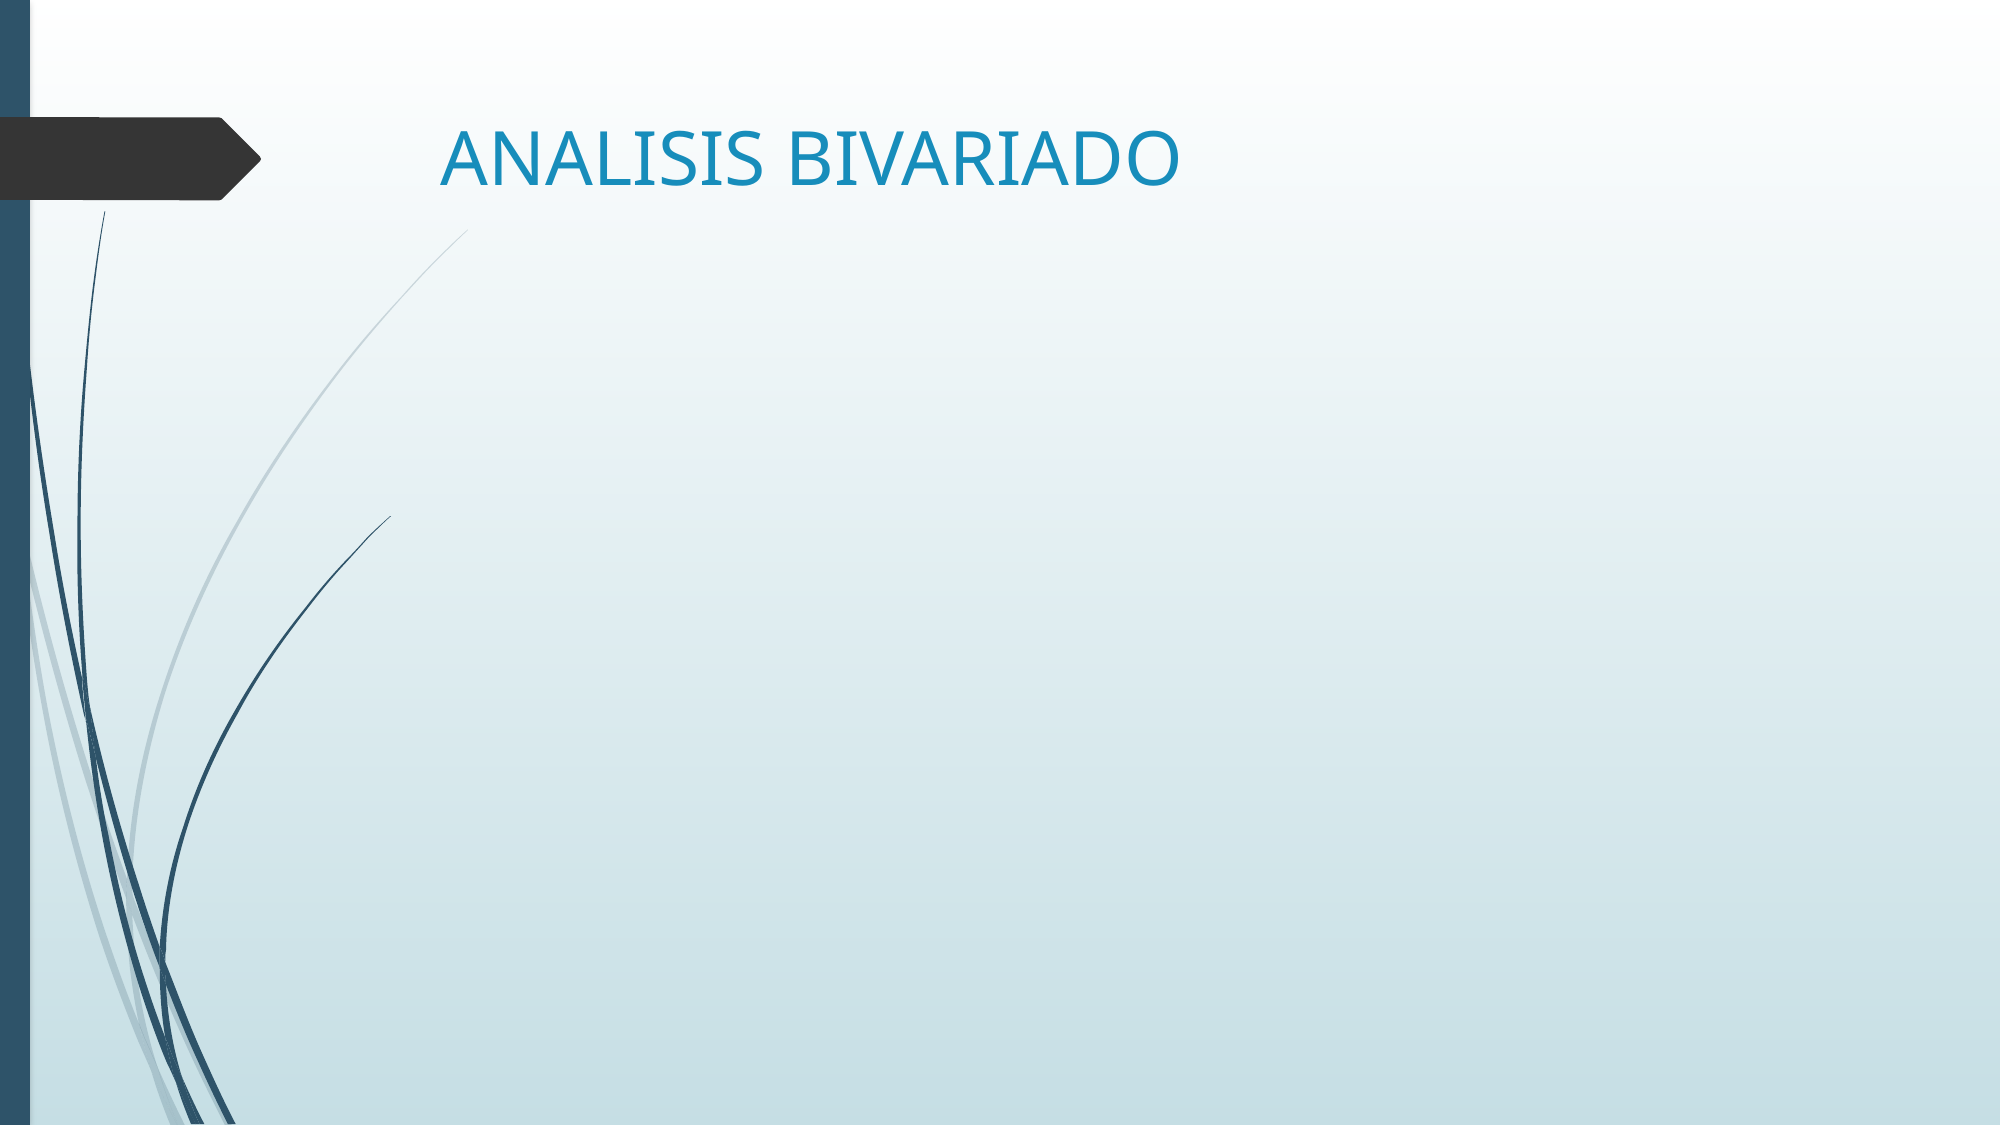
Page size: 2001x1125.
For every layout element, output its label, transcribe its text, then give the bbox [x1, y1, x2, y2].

title ANALISIS BIVARIADO [425, 102, 1888, 313]
